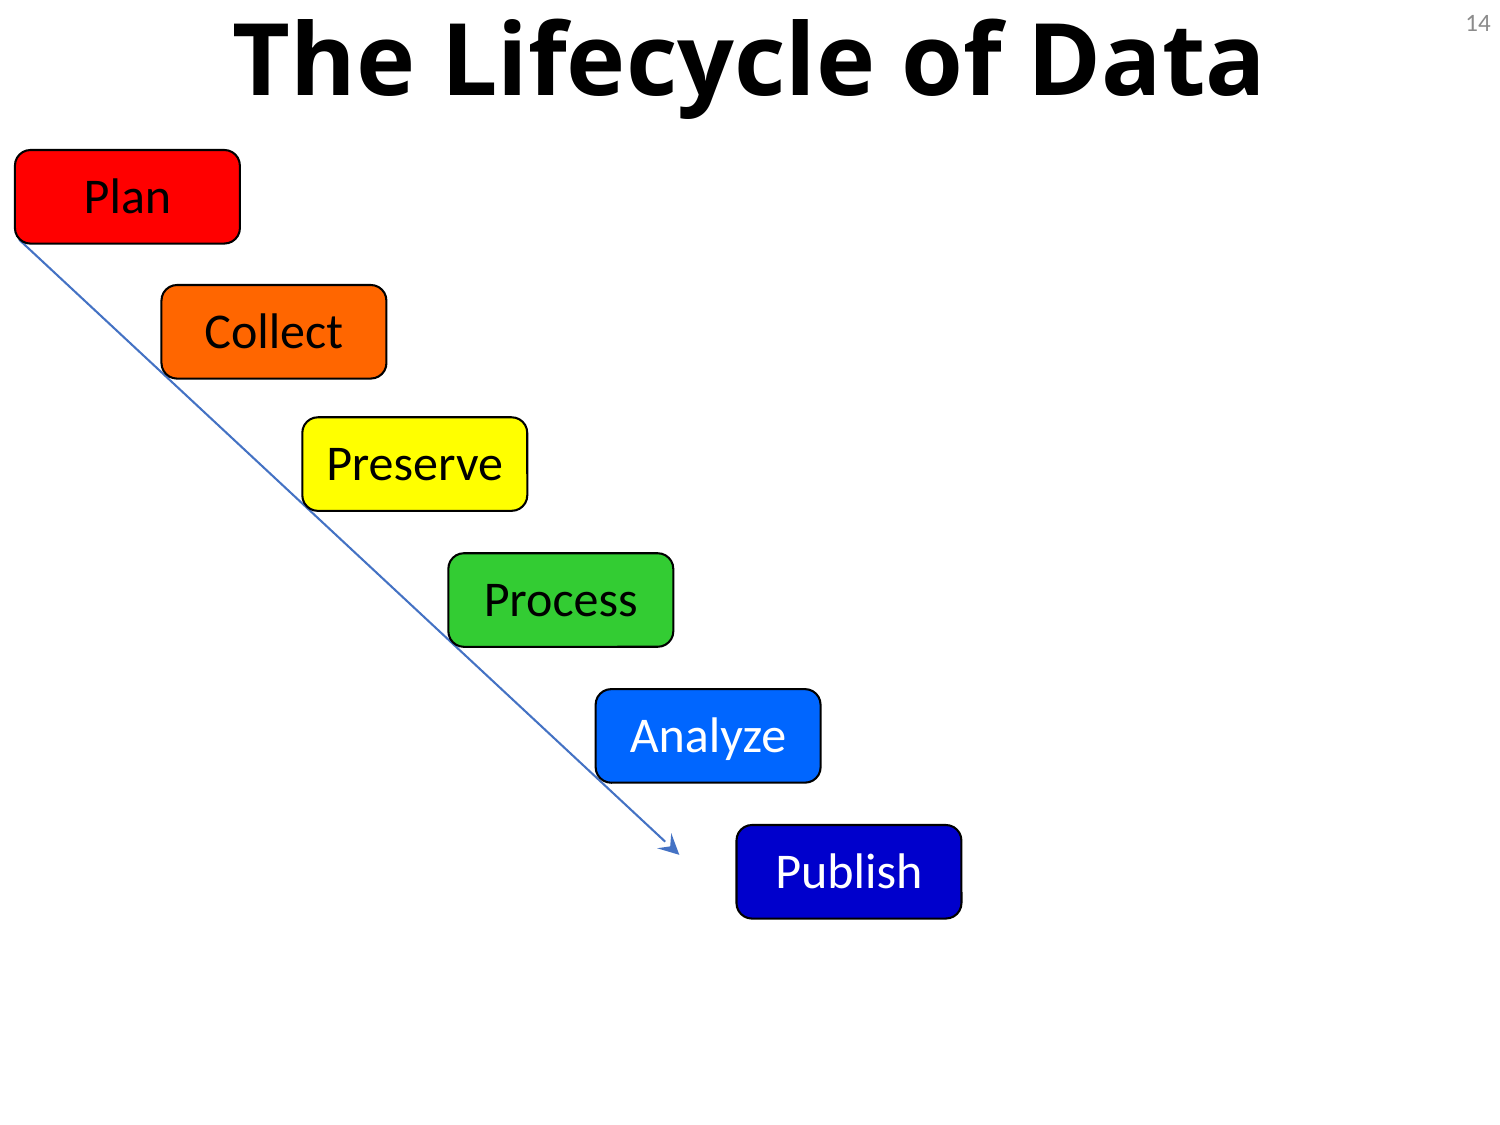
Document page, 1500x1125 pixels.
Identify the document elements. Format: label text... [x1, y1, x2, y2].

text_box Publish [735, 823, 963, 920]
text_box Plan [13, 148, 241, 240]
text_box The Lifecycle of Data [0, 1, 1500, 125]
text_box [19, 239, 680, 855]
text_box Analyze [680, 688, 822, 784]
